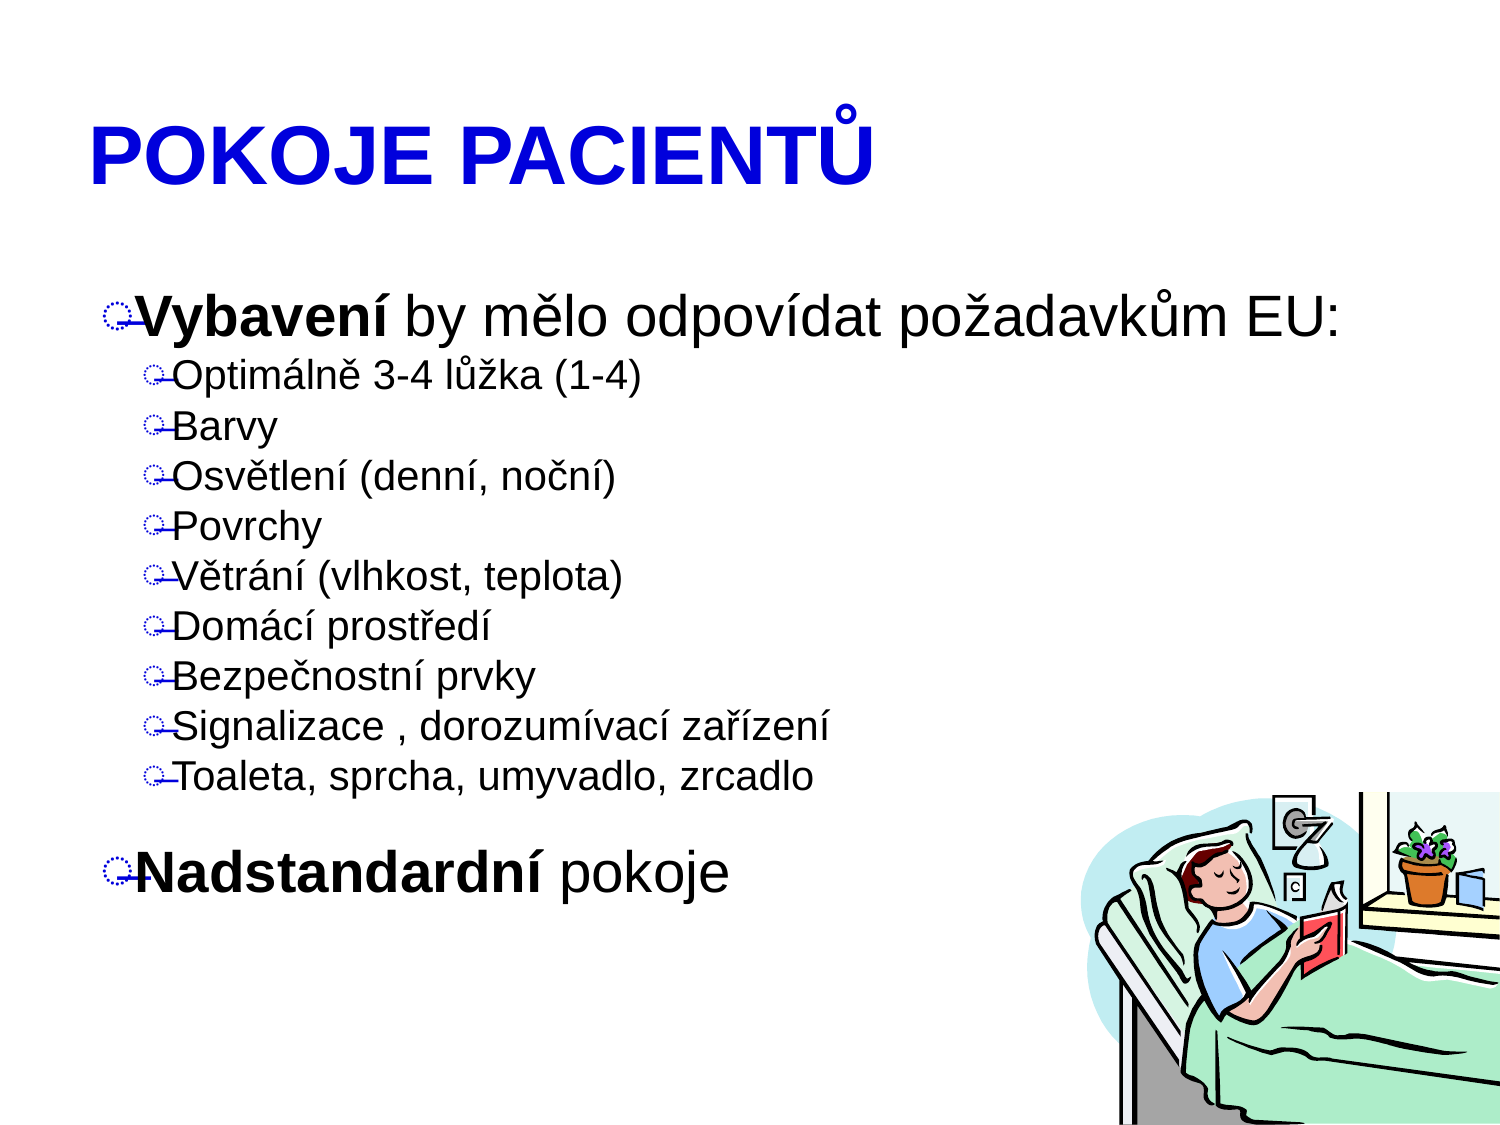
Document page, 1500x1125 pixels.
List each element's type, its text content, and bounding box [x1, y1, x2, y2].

list Vybavení by mělo odpovídat požadavkům EU: Optimálně 3-4 lůžka (1-4) Barvy Osvětlení (denní, noční) Povrchy Větrání (vlhkost, teplota) Domácí prostředí Bezpečnostní prvky Signalizace , dorozumívací zařízení Toaleta, sprcha, umyvadlo, zrcadlo Nadstandardní pokoje [88, 243, 1412, 923]
picture [1080, 791, 1500, 1125]
title POKOJE PACIENTŮ [88, 118, 1412, 193]
